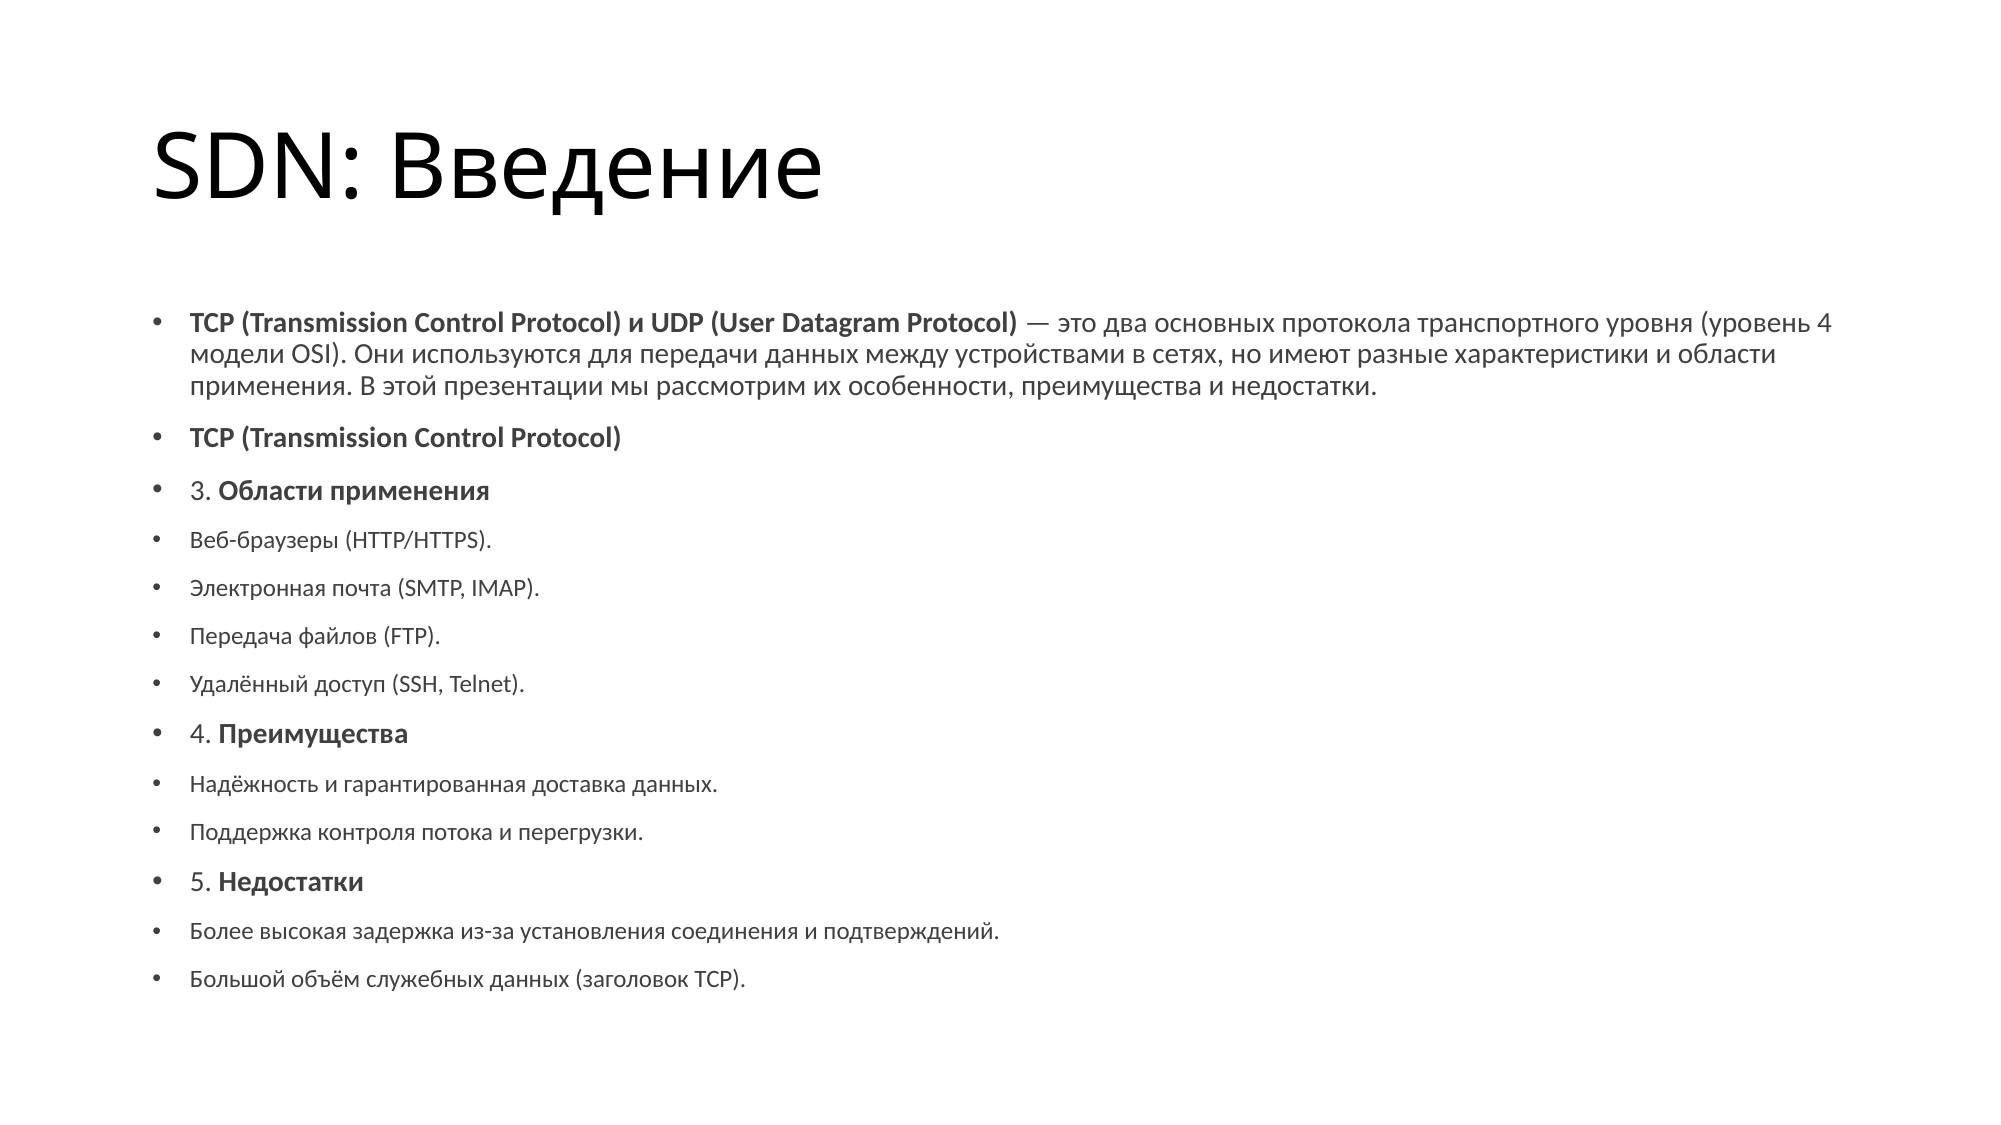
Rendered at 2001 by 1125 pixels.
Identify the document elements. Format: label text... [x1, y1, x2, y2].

list TCP (Transmission Control Protocol) и UDP (User Datagram Protocol) — это два основных протокола транспортного уровня (уровень 4 модели OSI). Они используются для передачи данных между устройствами в сетях, но имеют разные характеристики и области применения. В этой презентации мы рассмотрим их особенности, преимущества и недостатки. TCP (Transmission Control Protocol) 3. Области применения Веб-браузеры (HTTP/HTTPS). Электронная почта (SMTP, IMAP). Передача файлов (FTP). Удалённый доступ (SSH, Telnet). 4. Преимущества Надёжность и гарантированная доставка данных. Поддержка контроля потока и перегрузки. 5. Недостатки Более высокая задержка из-за установления соединения и подтверждений. Большой объём служебных данных (заголовок TCP). [137, 299, 1863, 1014]
title SDN: Введение [137, 59, 1863, 278]
